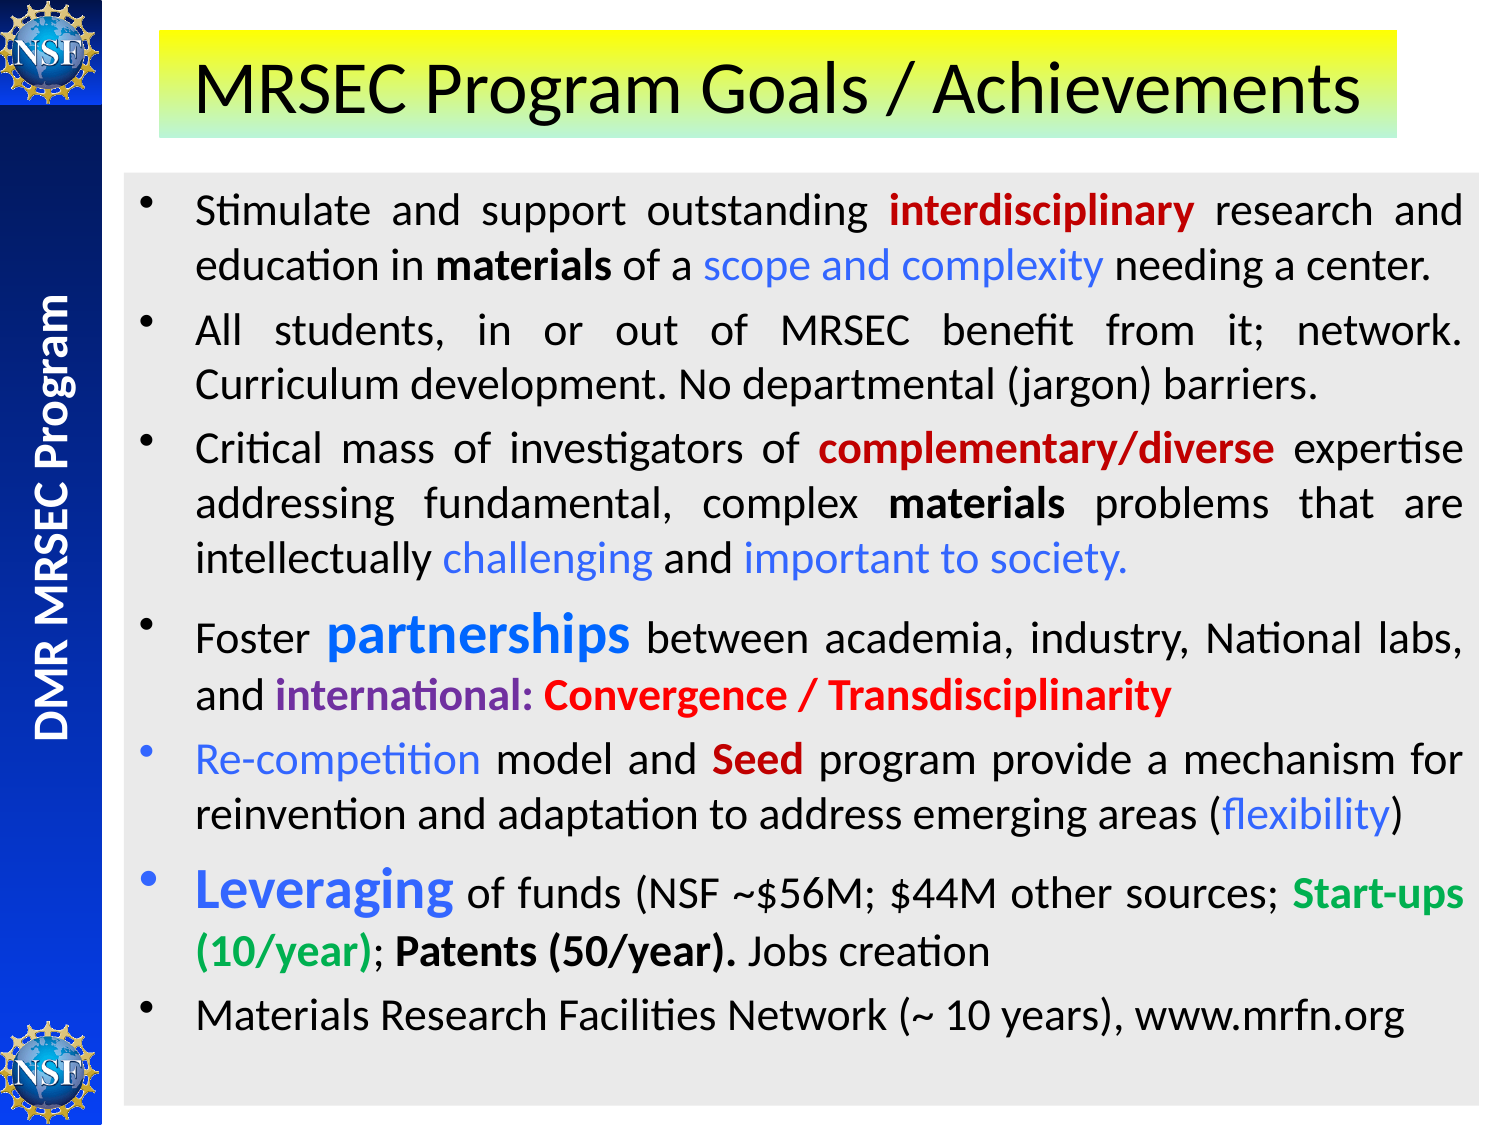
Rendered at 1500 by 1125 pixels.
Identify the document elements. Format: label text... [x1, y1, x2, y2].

picture [0, 1019, 100, 1125]
title MRSEC Program Goals / Achievements [159, 30, 1397, 138]
text_box Stimulate and support outstanding interdisciplinary research and education in materials of a scope and complexity needing a center. All students, in or out of MRSEC benefit from it; network. Curriculum development. No departmental (jargon) barriers. Critical mass of investigators of complementary/diverse expertise addressing fundamental, complex materials problems that are intellectually challenging and important to society. Foster partnerships between academia, industry, National labs, and international: Convergence / Transdisciplinarity Re-competition model and Seed program provide a mechanism for reinvention and adaptation to address emerging areas (flexibility) Leveraging of funds (NSF ~$56M; $44M other sources; Start-ups (10/year); Patents (50/year). Jobs creation Materials Research Facilities Network (~ 10 years), www.mrfn.org [123, 172, 1479, 1106]
picture [0, 0, 100, 105]
